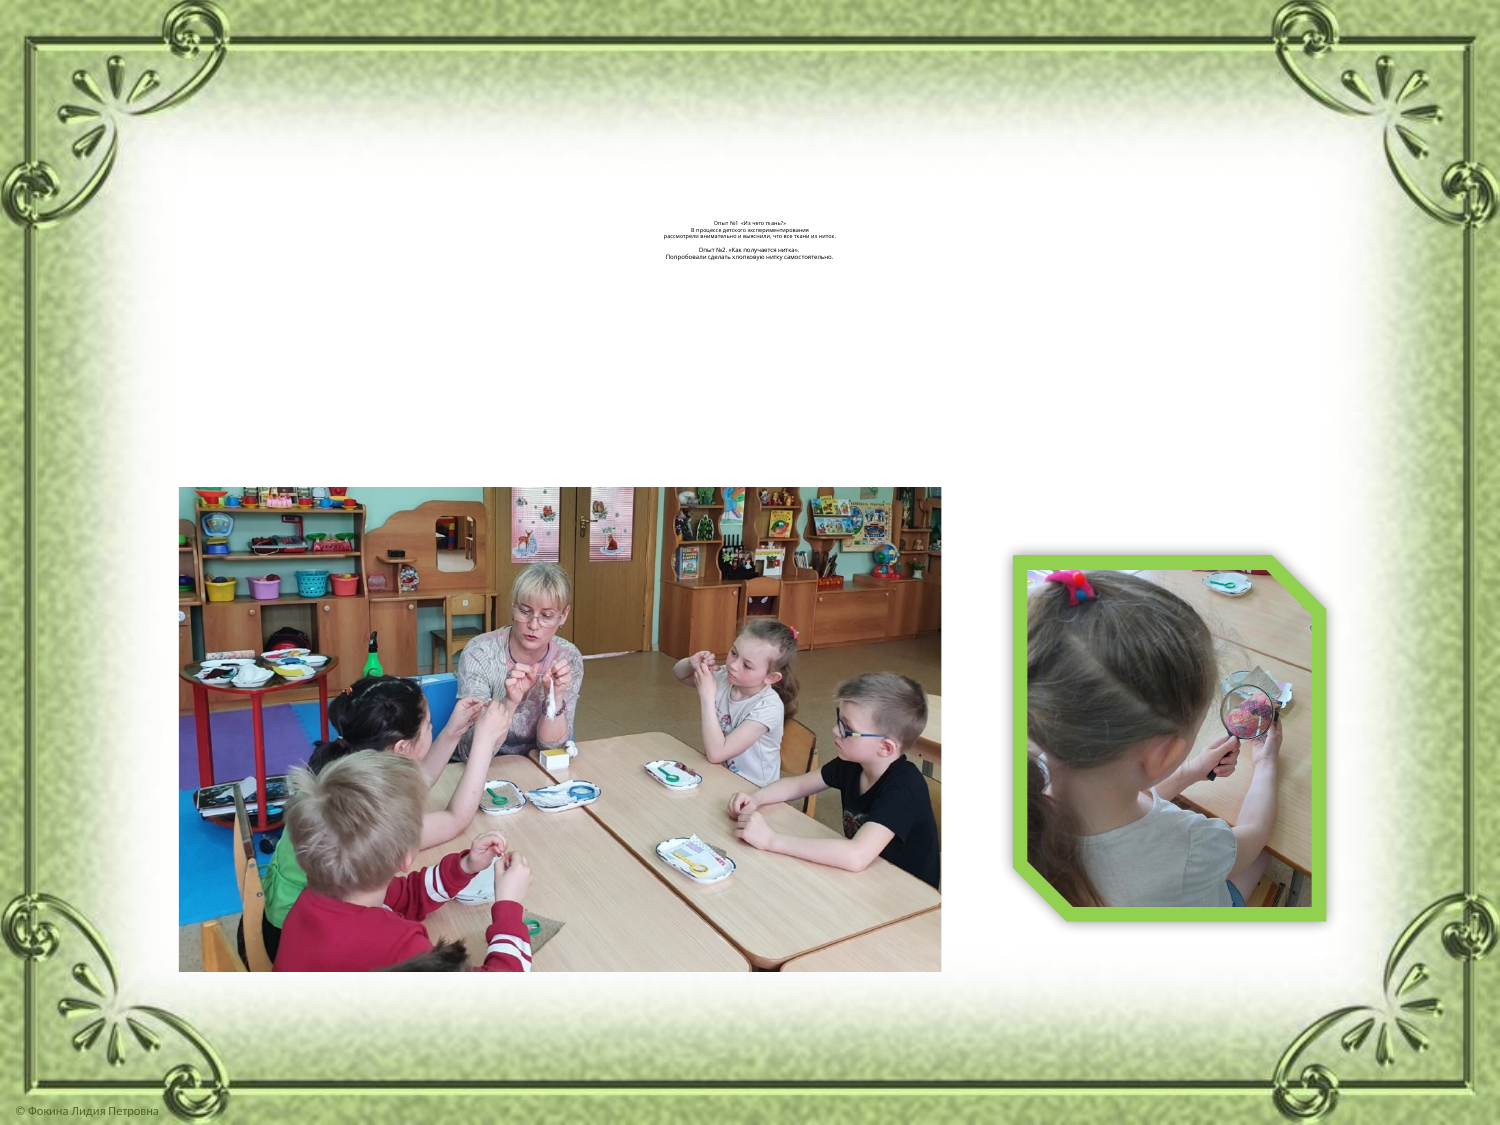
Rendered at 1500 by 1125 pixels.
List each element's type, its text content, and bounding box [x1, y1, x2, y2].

picture [0, 0, 1500, 1125]
list [362, 587, 1475, 1005]
title Опыт №1 «Из чего ткань?» В процессе детского экспериментирования рассмотрели внимательно и выяснили, что все ткани из ниток. Опыт №2. «Как получается нитка». Попробовали сделать хлопковую нитку самостоятельно. [75, 212, 1425, 269]
